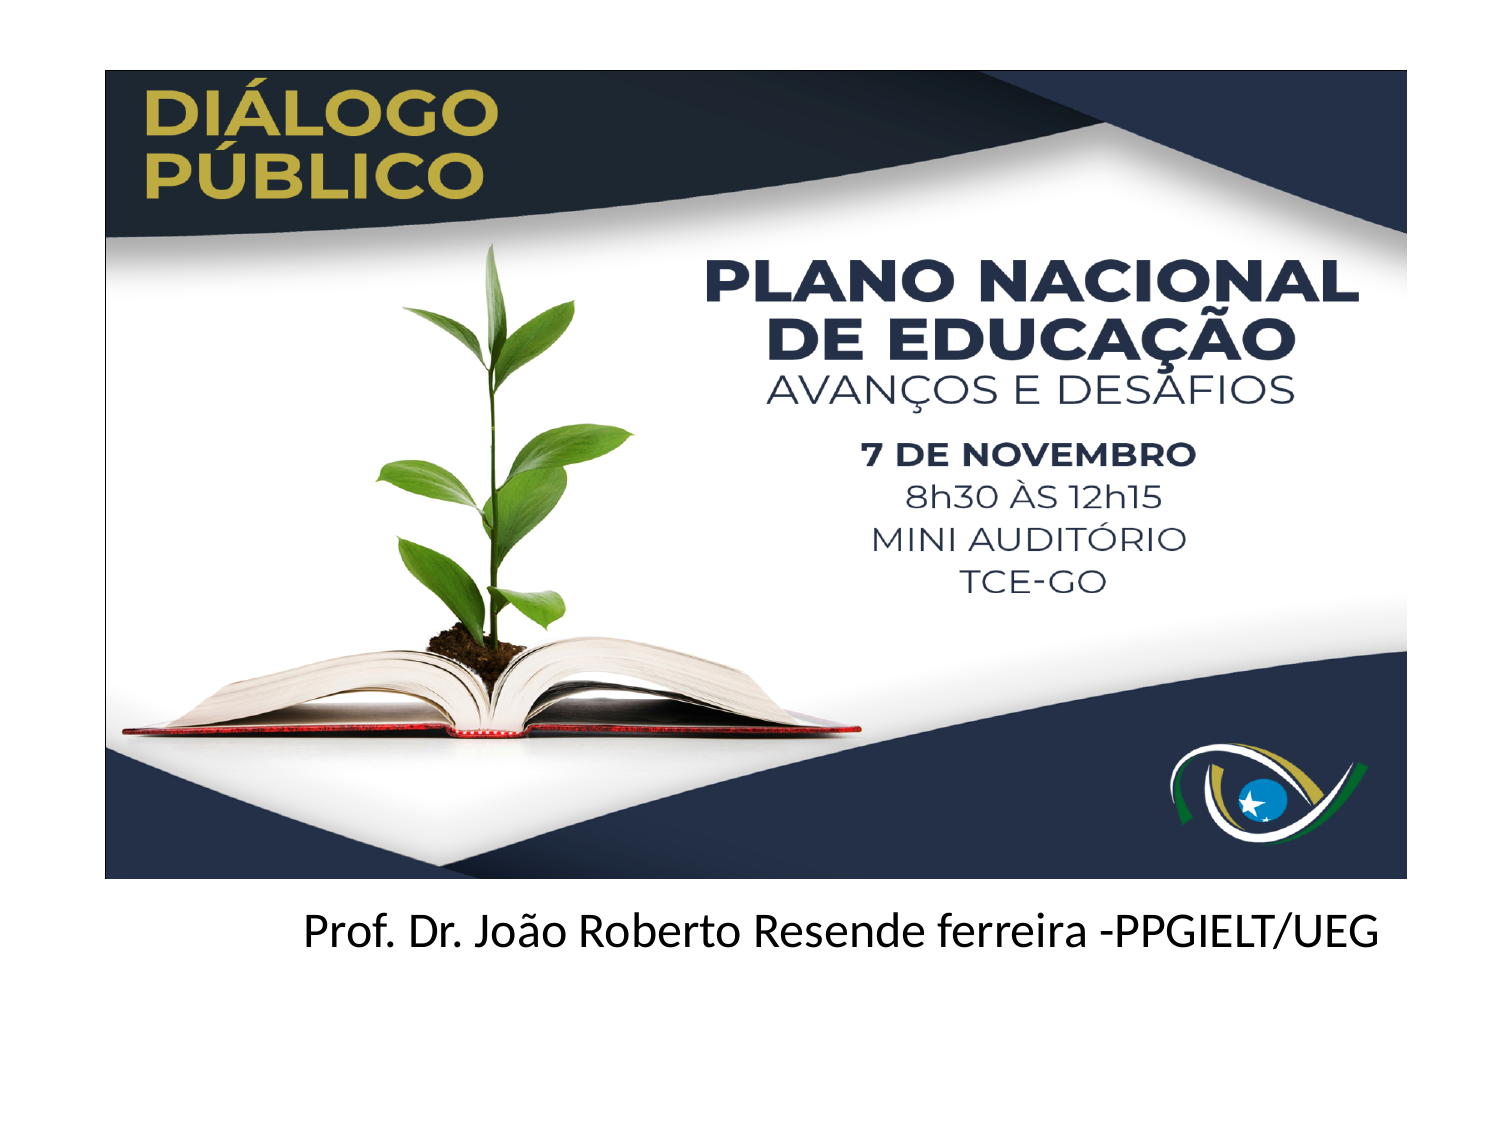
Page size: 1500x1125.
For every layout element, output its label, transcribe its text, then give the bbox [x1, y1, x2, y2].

text_box Prof. Dr. João Roberto Resende ferreira -PPGIELT/UEG [187, 890, 1407, 966]
picture [105, 70, 1407, 880]
